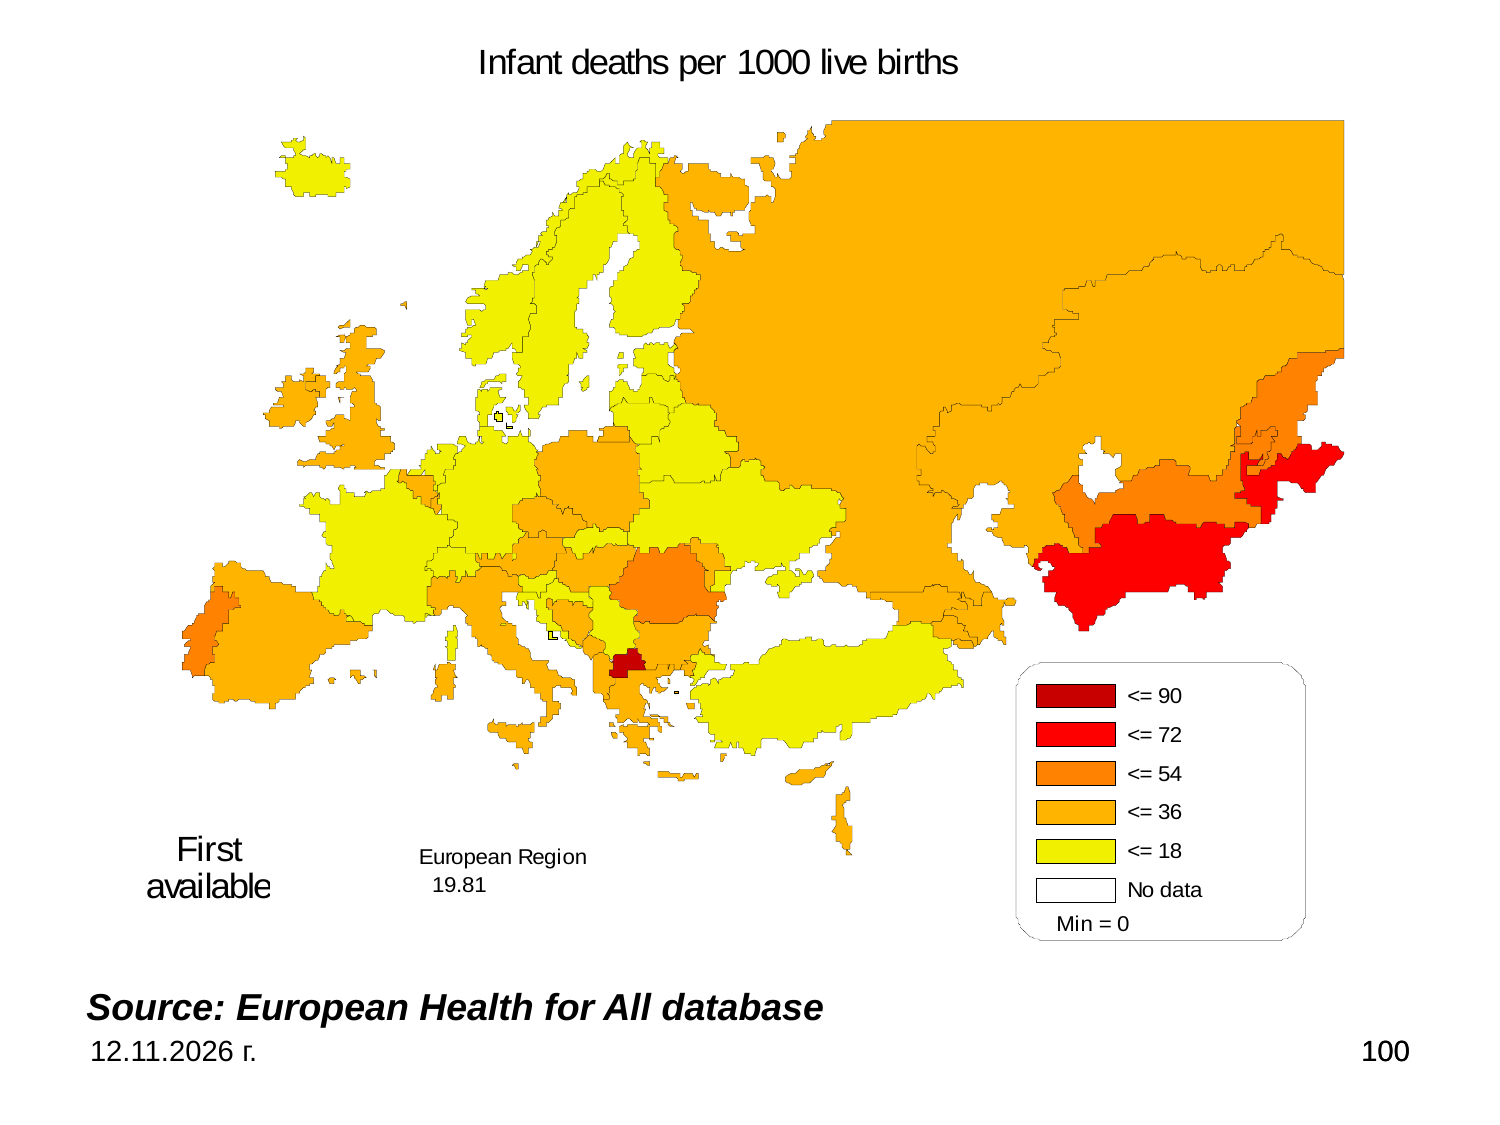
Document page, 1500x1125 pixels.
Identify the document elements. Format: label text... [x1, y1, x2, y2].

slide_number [75, 1024, 425, 1103]
text_box 100 [1074, 1024, 1425, 1103]
text_box Source: European Health for All database [71, 983, 840, 1036]
picture [70, 42, 1365, 977]
